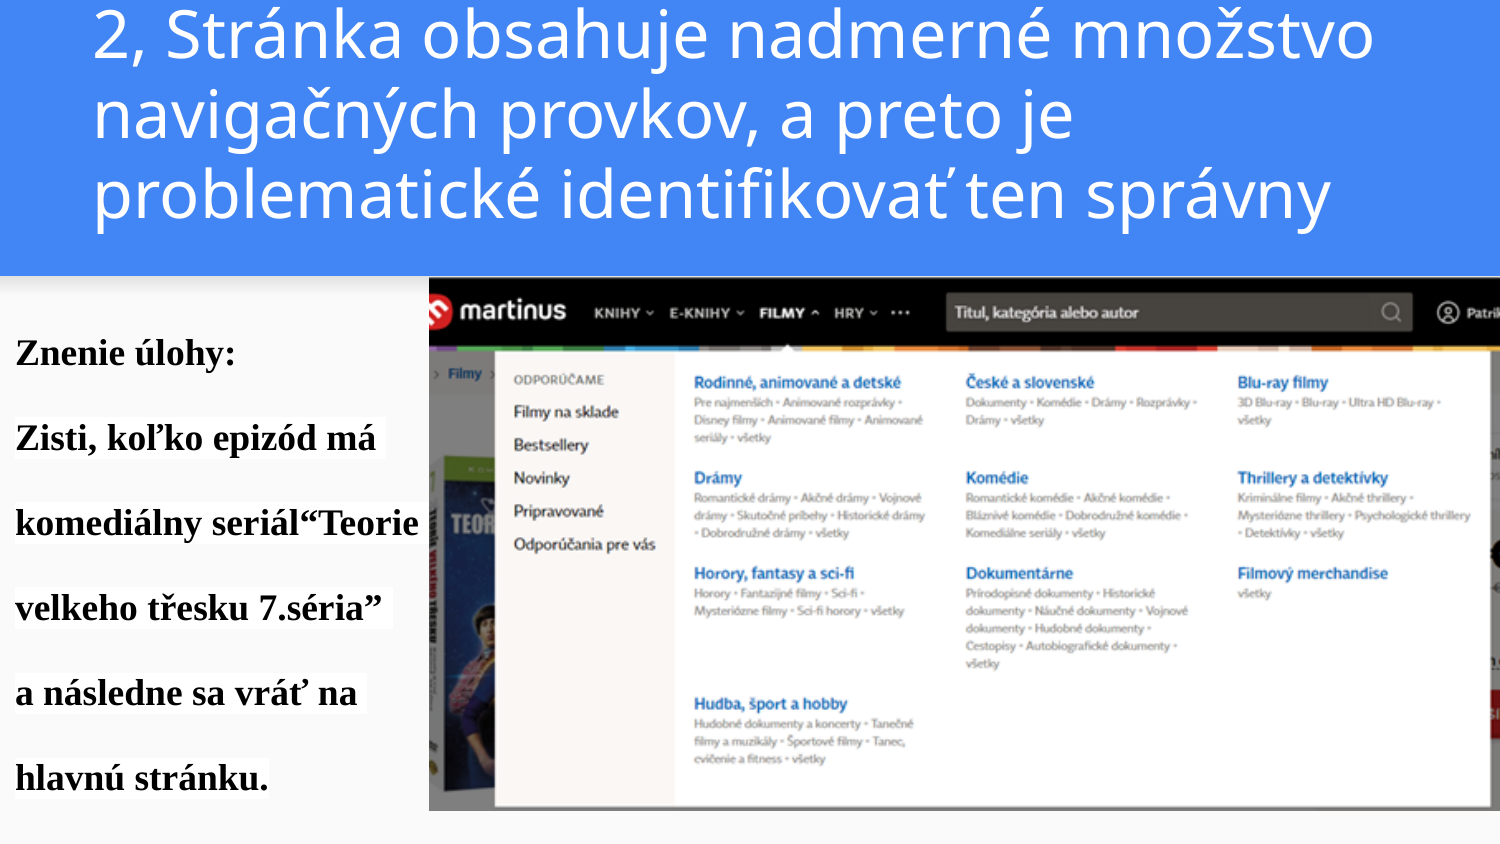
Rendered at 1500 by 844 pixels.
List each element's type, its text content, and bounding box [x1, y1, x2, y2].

picture [428, 275, 1500, 811]
title 2, Stránka obsahuje nadmerné množstvo navigačných provkov, a preto je problematické identifikovať ten správny [77, 121, 1427, 248]
list Znenie úlohy: Zisti, koľko epizód má komediálny seriál“Teorie velkeho třesku 7.séria” a následne sa vráť na hlavnú stránku. [0, 306, 423, 751]
